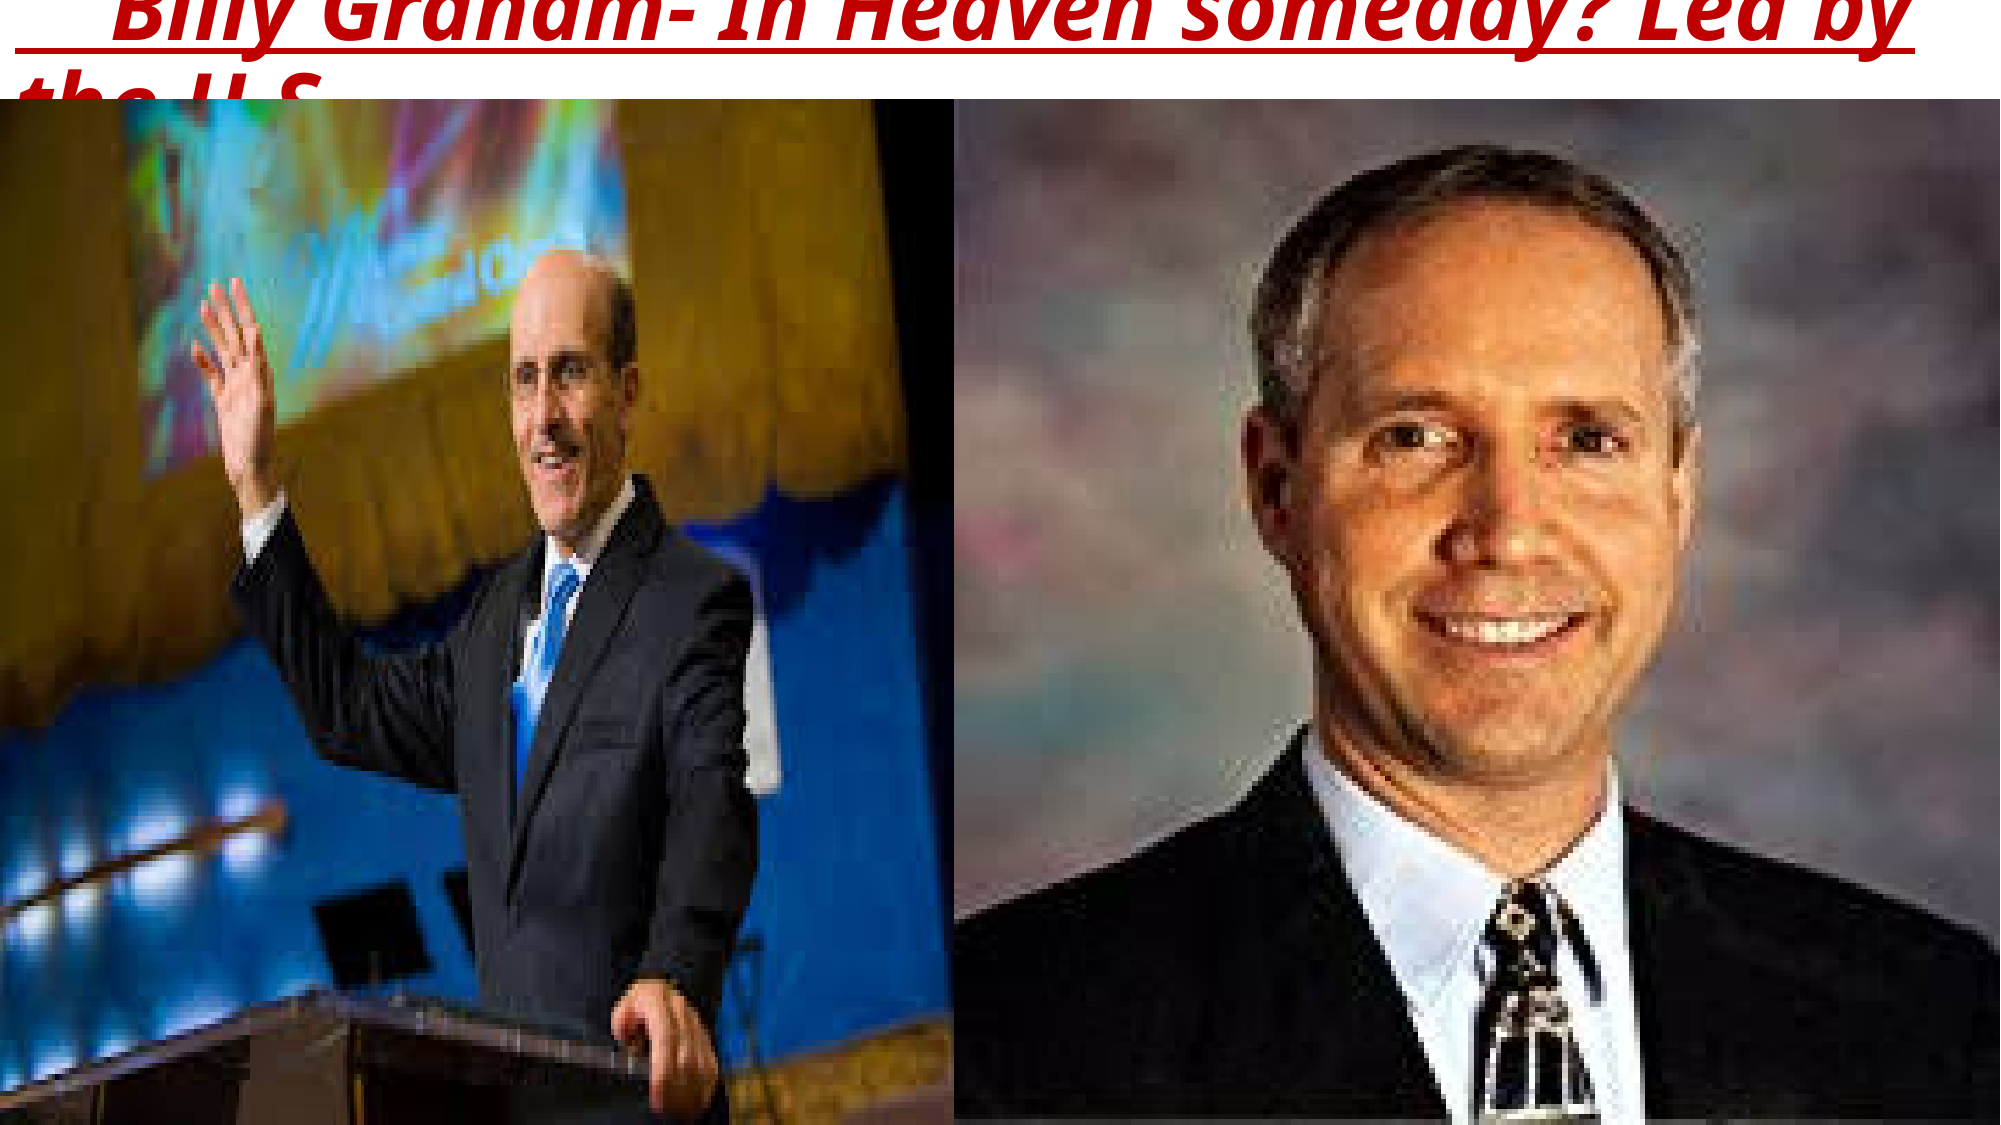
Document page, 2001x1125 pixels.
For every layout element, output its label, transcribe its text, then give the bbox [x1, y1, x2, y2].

title Billy Graham- In Heaven someday? Led by the H.S. [0, 0, 2000, 99]
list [954, 99, 2000, 1125]
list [0, 99, 954, 1125]
